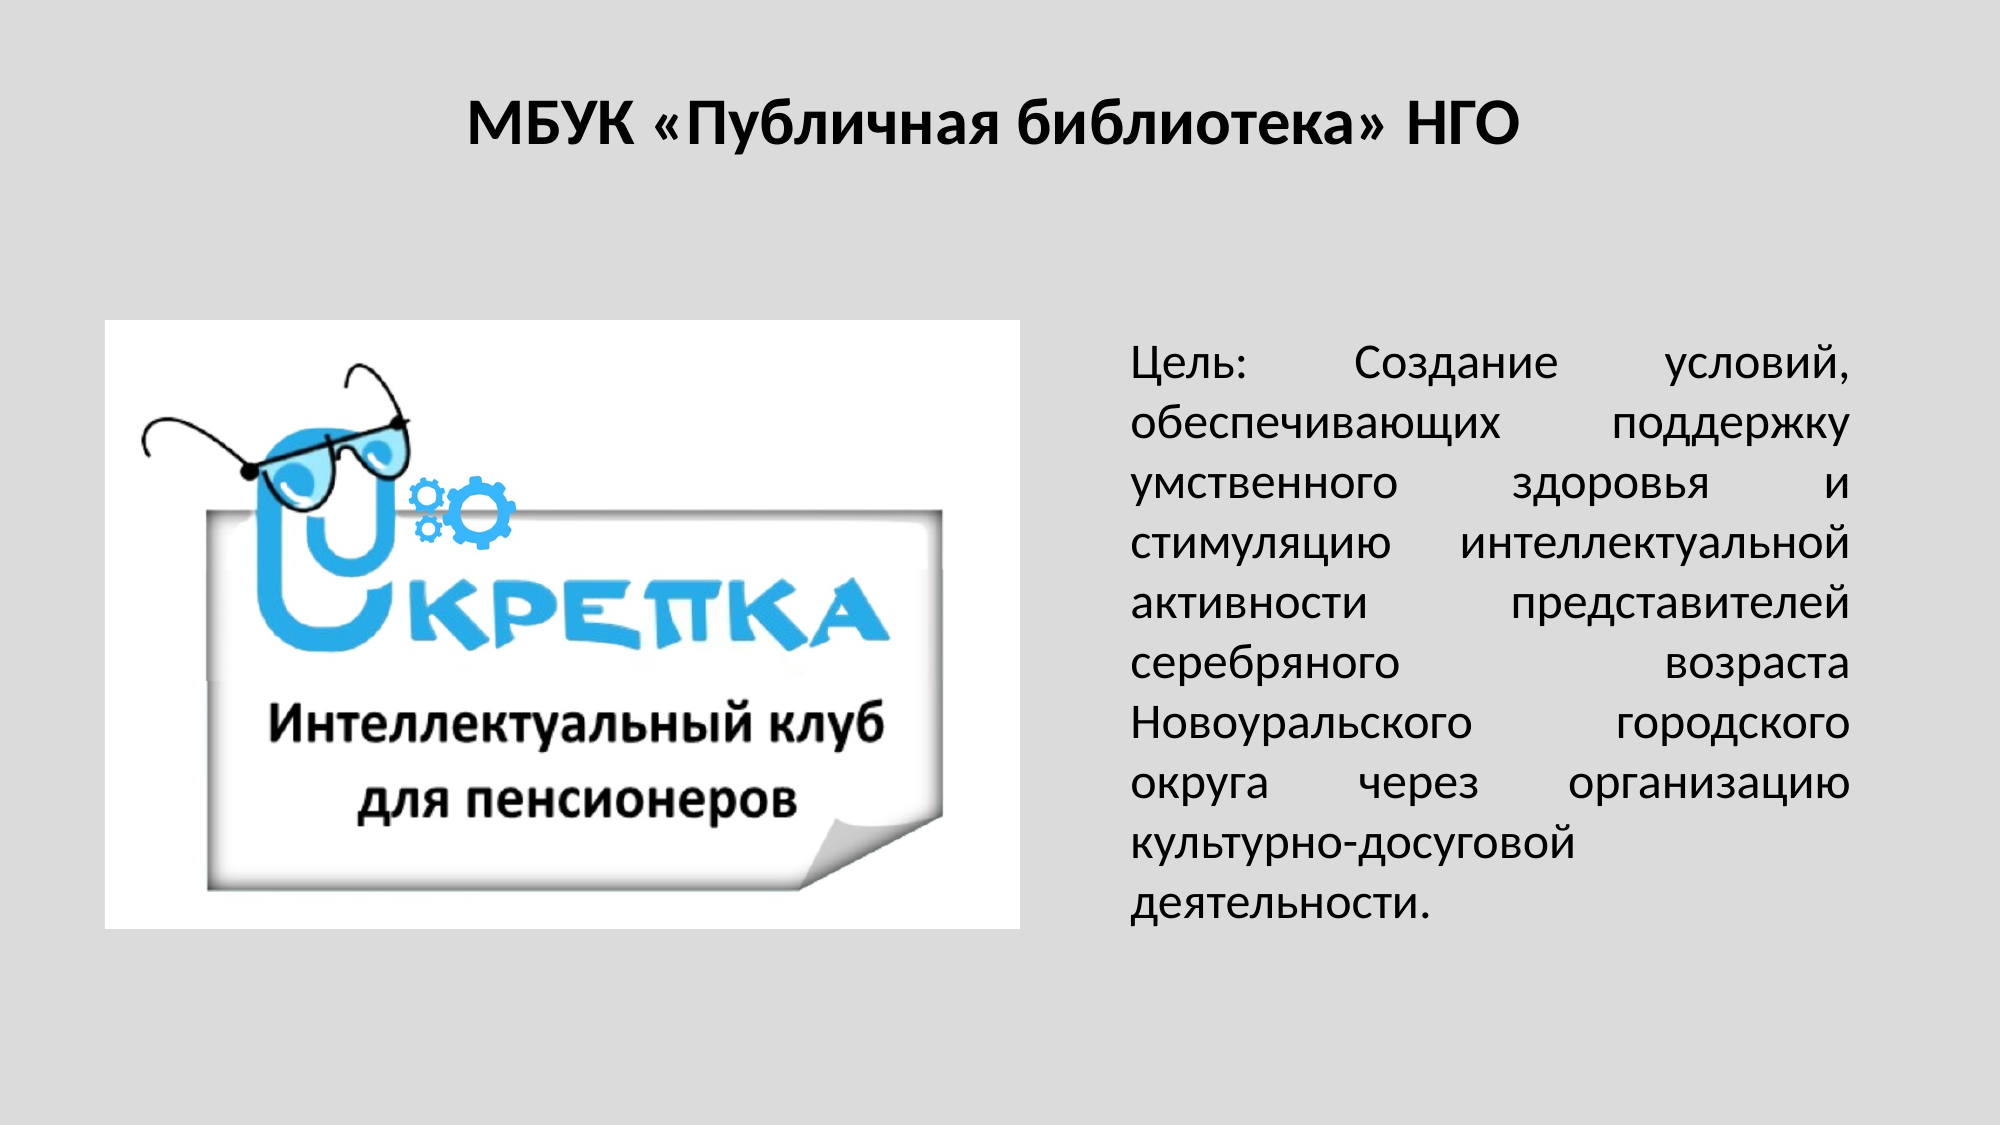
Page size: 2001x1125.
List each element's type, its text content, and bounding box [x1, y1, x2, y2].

text_box МБУК «Публичная библиотека» НГО [451, 70, 1537, 166]
text_box Цель: Создание условий, обеспечивающих поддержку умственного здоровья и стимуляцию интеллектуальной активности представителей серебряного возраста Новоуральского городского округа через организацию культурно-досуговой деятельности. [1115, 320, 1866, 936]
picture [104, 320, 1020, 929]
